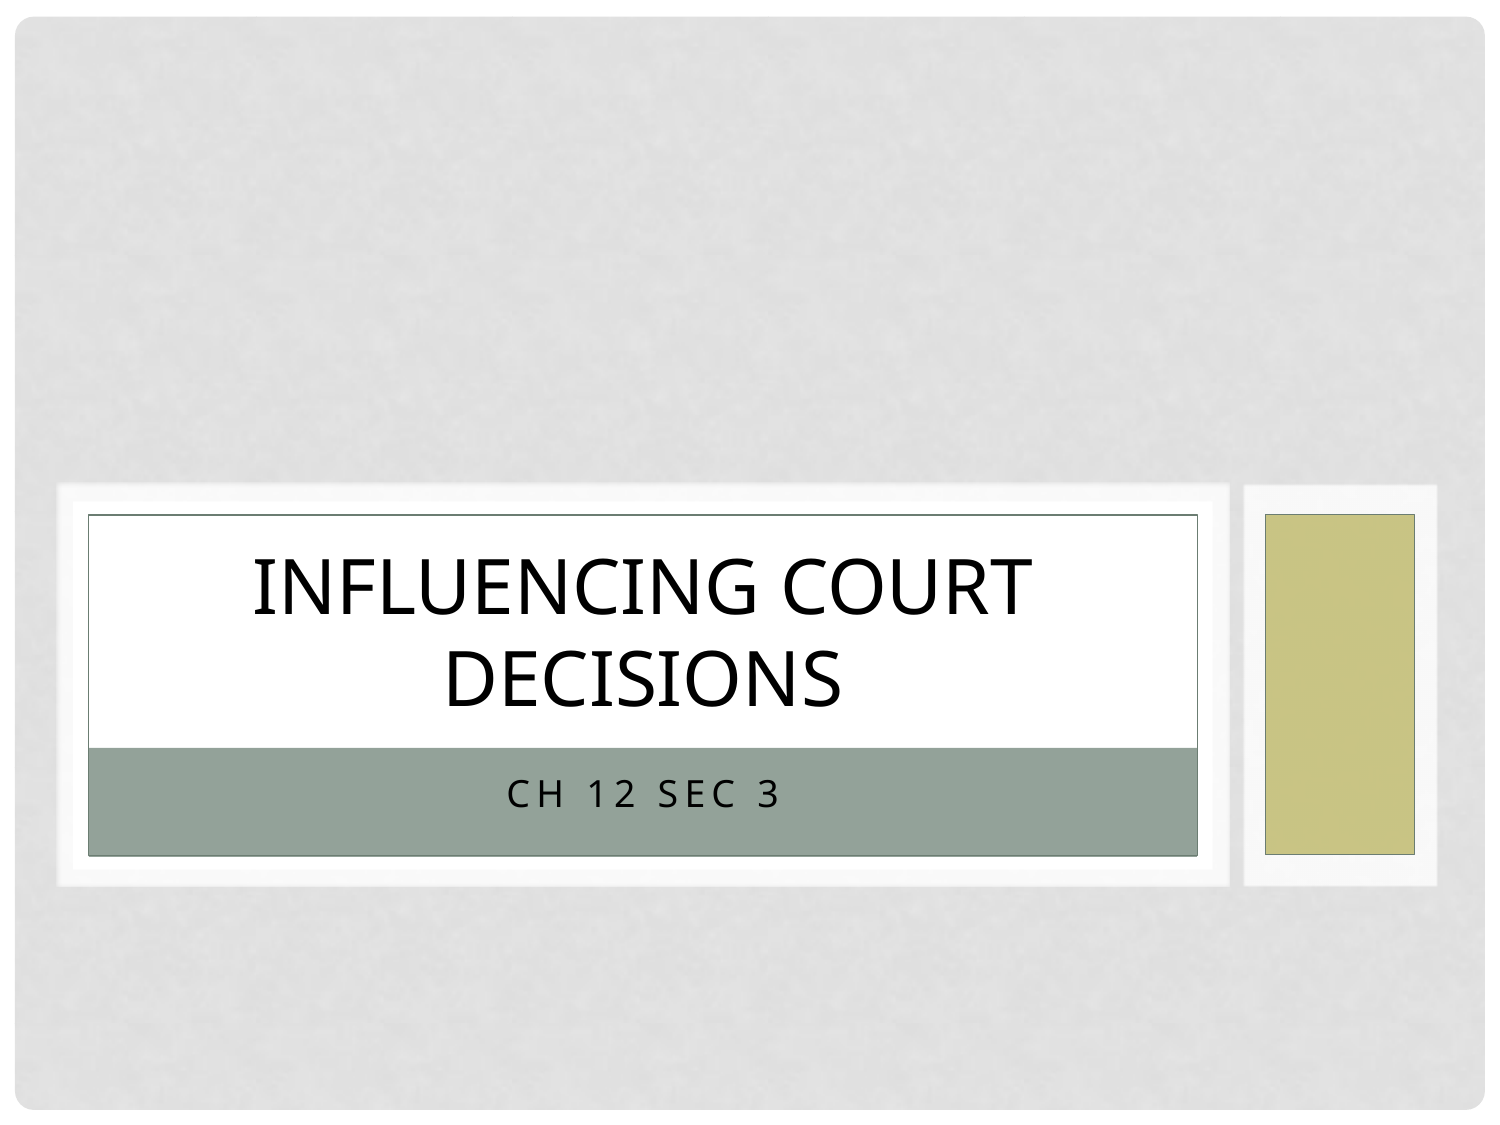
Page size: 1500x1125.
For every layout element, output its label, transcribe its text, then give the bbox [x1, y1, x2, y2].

subtitle Ch 12 sec 3 [105, 762, 1181, 838]
title Influencing Court Decisions [99, 529, 1187, 730]
